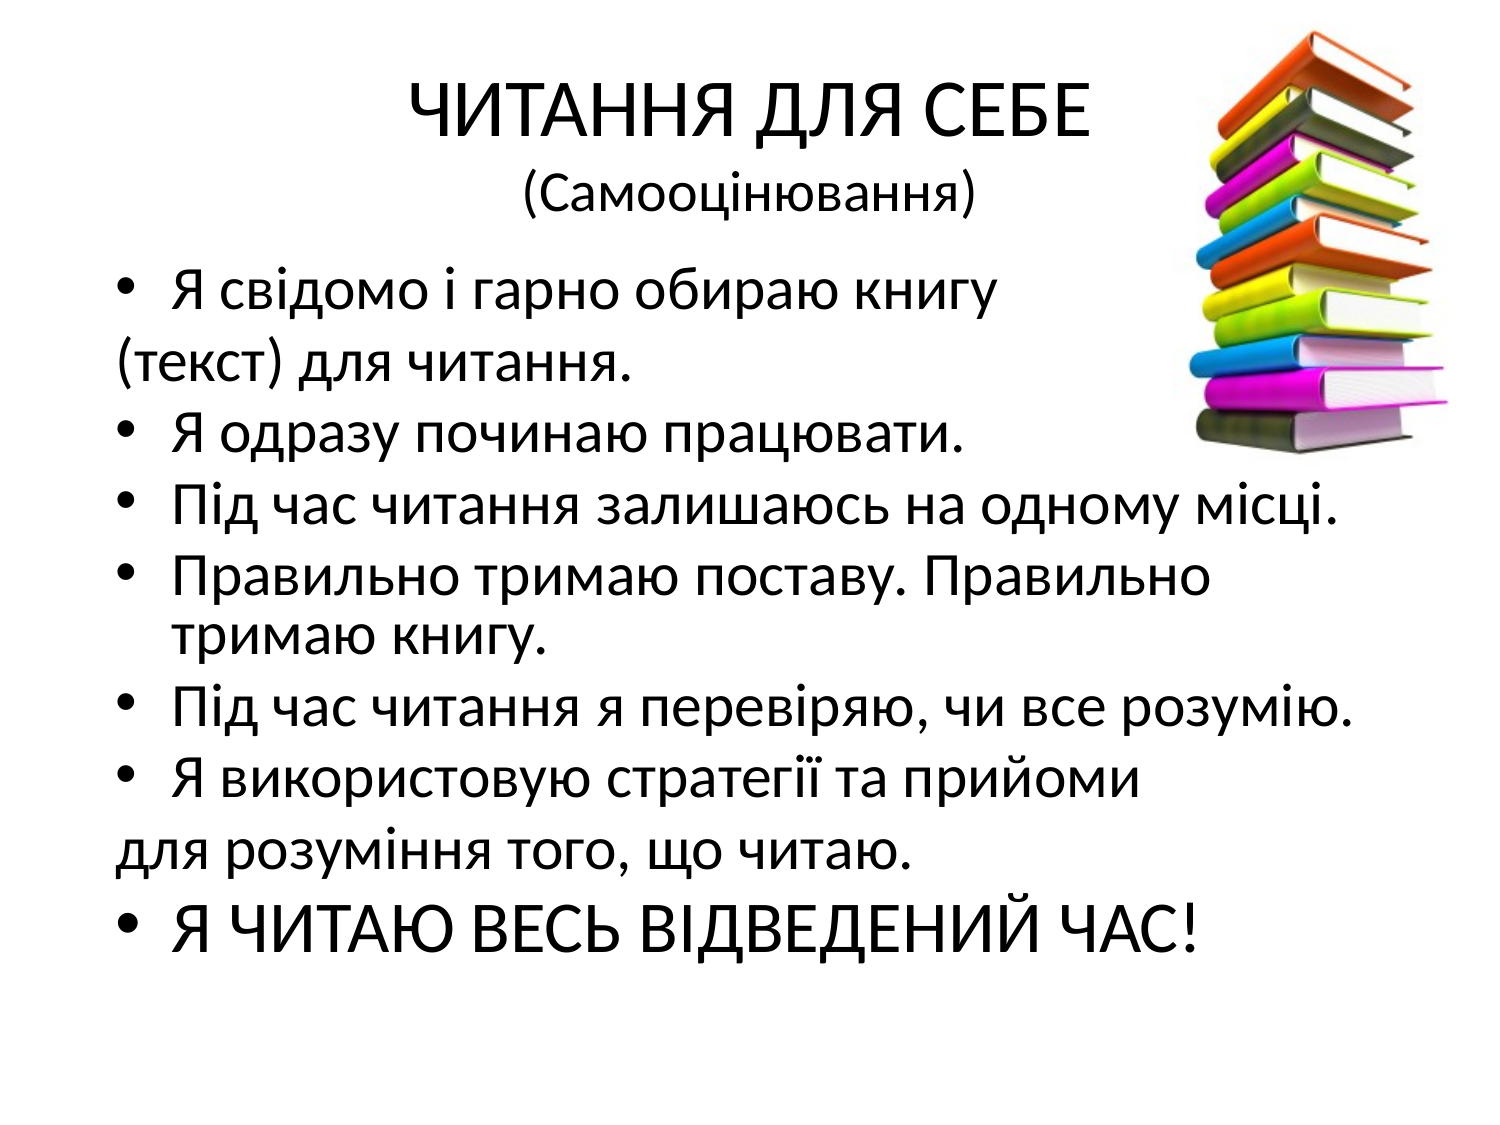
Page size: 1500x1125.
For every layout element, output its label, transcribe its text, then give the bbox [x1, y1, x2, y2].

list Я свідомо і гарно обираю книгу (текст) для читання. Я одразу починаю працювати. Під час читання залишаюсь на одному місці. Правильно тримаю поставу. Правильно тримаю книгу. Під час читання я перевіряю, чи все розумію. Я використовую стратегії та прийоми для розуміння того, що читаю. Я ЧИТАЮ ВЕСЬ ВІДВЕДЕНИЙ ЧАС! [100, 255, 1425, 1005]
title ЧИТАННЯ ДЛЯ СЕБЕ (Самооцінювання) [75, 45, 1143, 233]
picture [1148, 0, 1500, 468]
